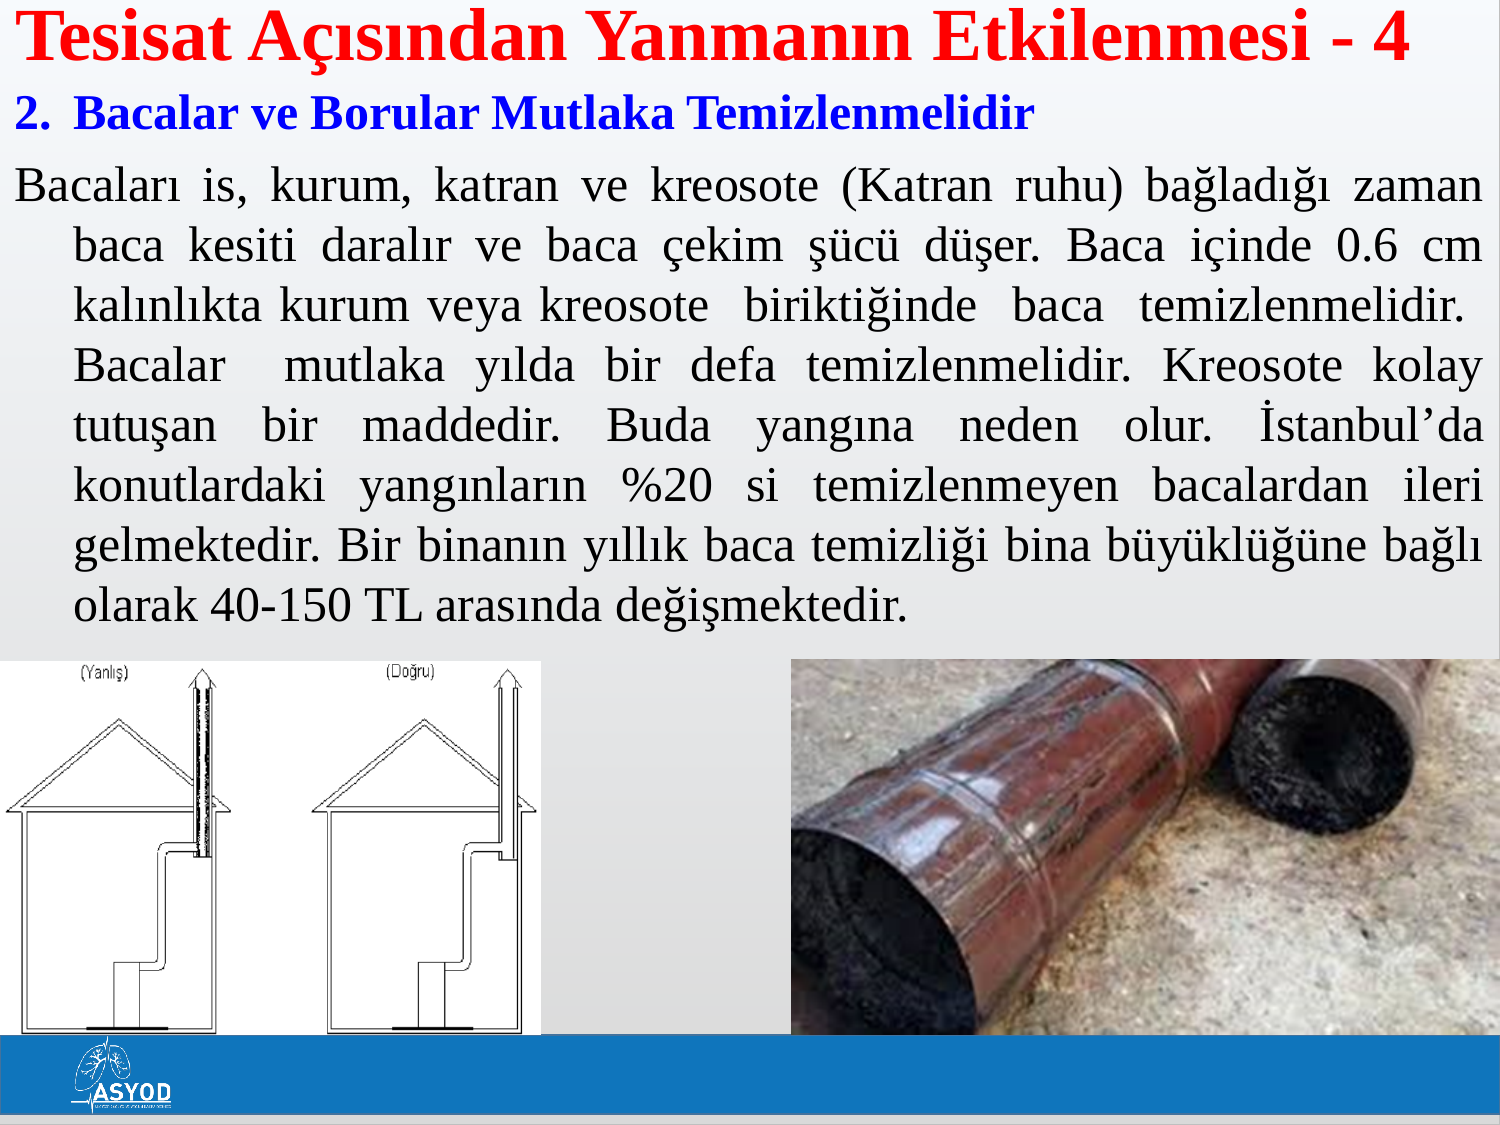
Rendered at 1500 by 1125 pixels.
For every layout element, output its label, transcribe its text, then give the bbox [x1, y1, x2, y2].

picture [0, 661, 541, 1035]
picture [71, 1036, 171, 1116]
text_box Bacalar ve Borular Mutlaka Temizlenmelidir Bacaları is, kurum, katran ve kreosote (Katran ruhu) bağladığı zaman baca kesiti daralır ve baca çekim şücü düşer. Baca içinde 0.6 cm kalınlıkta kurum veya kreosote biriktiğinde baca temizlenmelidir. Bacalar mutlaka yılda bir defa temizlenmelidir. Kreosote kolay tutuşan bir maddedir. Buda yangına neden olur. İstanbul’da konutlardaki yangınların %20 si temizlenmeyen bacalardan ileri gelmektedir. Bir binanın yıllık baca temizliği bina büyüklüğüne bağlı olarak 40-150 TL arasında değişmektedir. [0, 71, 1500, 639]
title Tesisat Açısından Yanmanın Etkilenmesi - 4 [0, 0, 1486, 71]
picture [791, 659, 1500, 1035]
